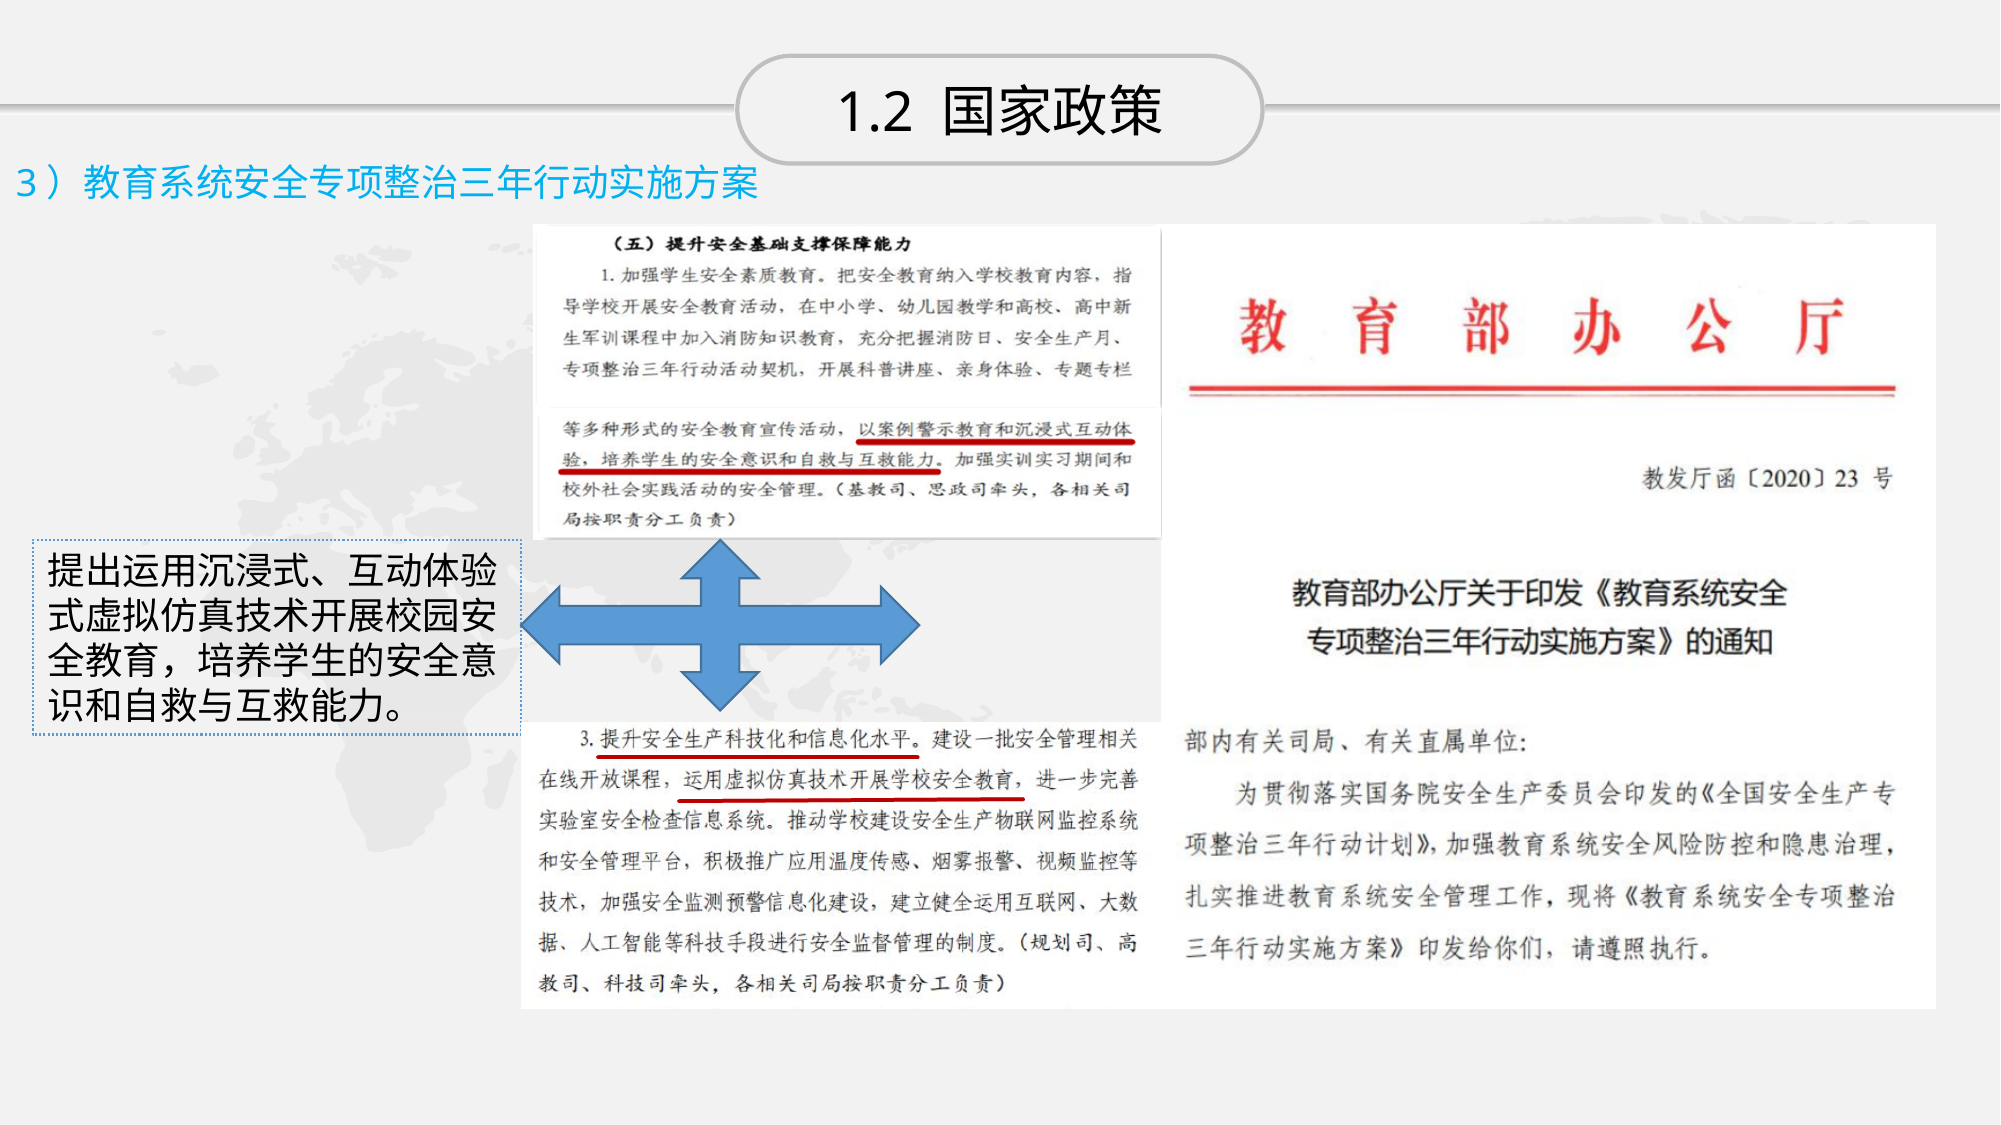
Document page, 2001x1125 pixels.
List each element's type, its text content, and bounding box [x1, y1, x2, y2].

picture [521, 224, 1936, 1009]
text_box [519, 540, 921, 712]
text_box 3）教育系统安全专项整治三年行动实施方案 [0, 128, 912, 211]
text_box 提出运用沉浸式、互动体验式虚拟仿真技术开展校园安全教育，培养学生的安全意识和自救与互救能力。 [32, 539, 521, 735]
text_box 1.2 国家政策 [820, 68, 1179, 151]
